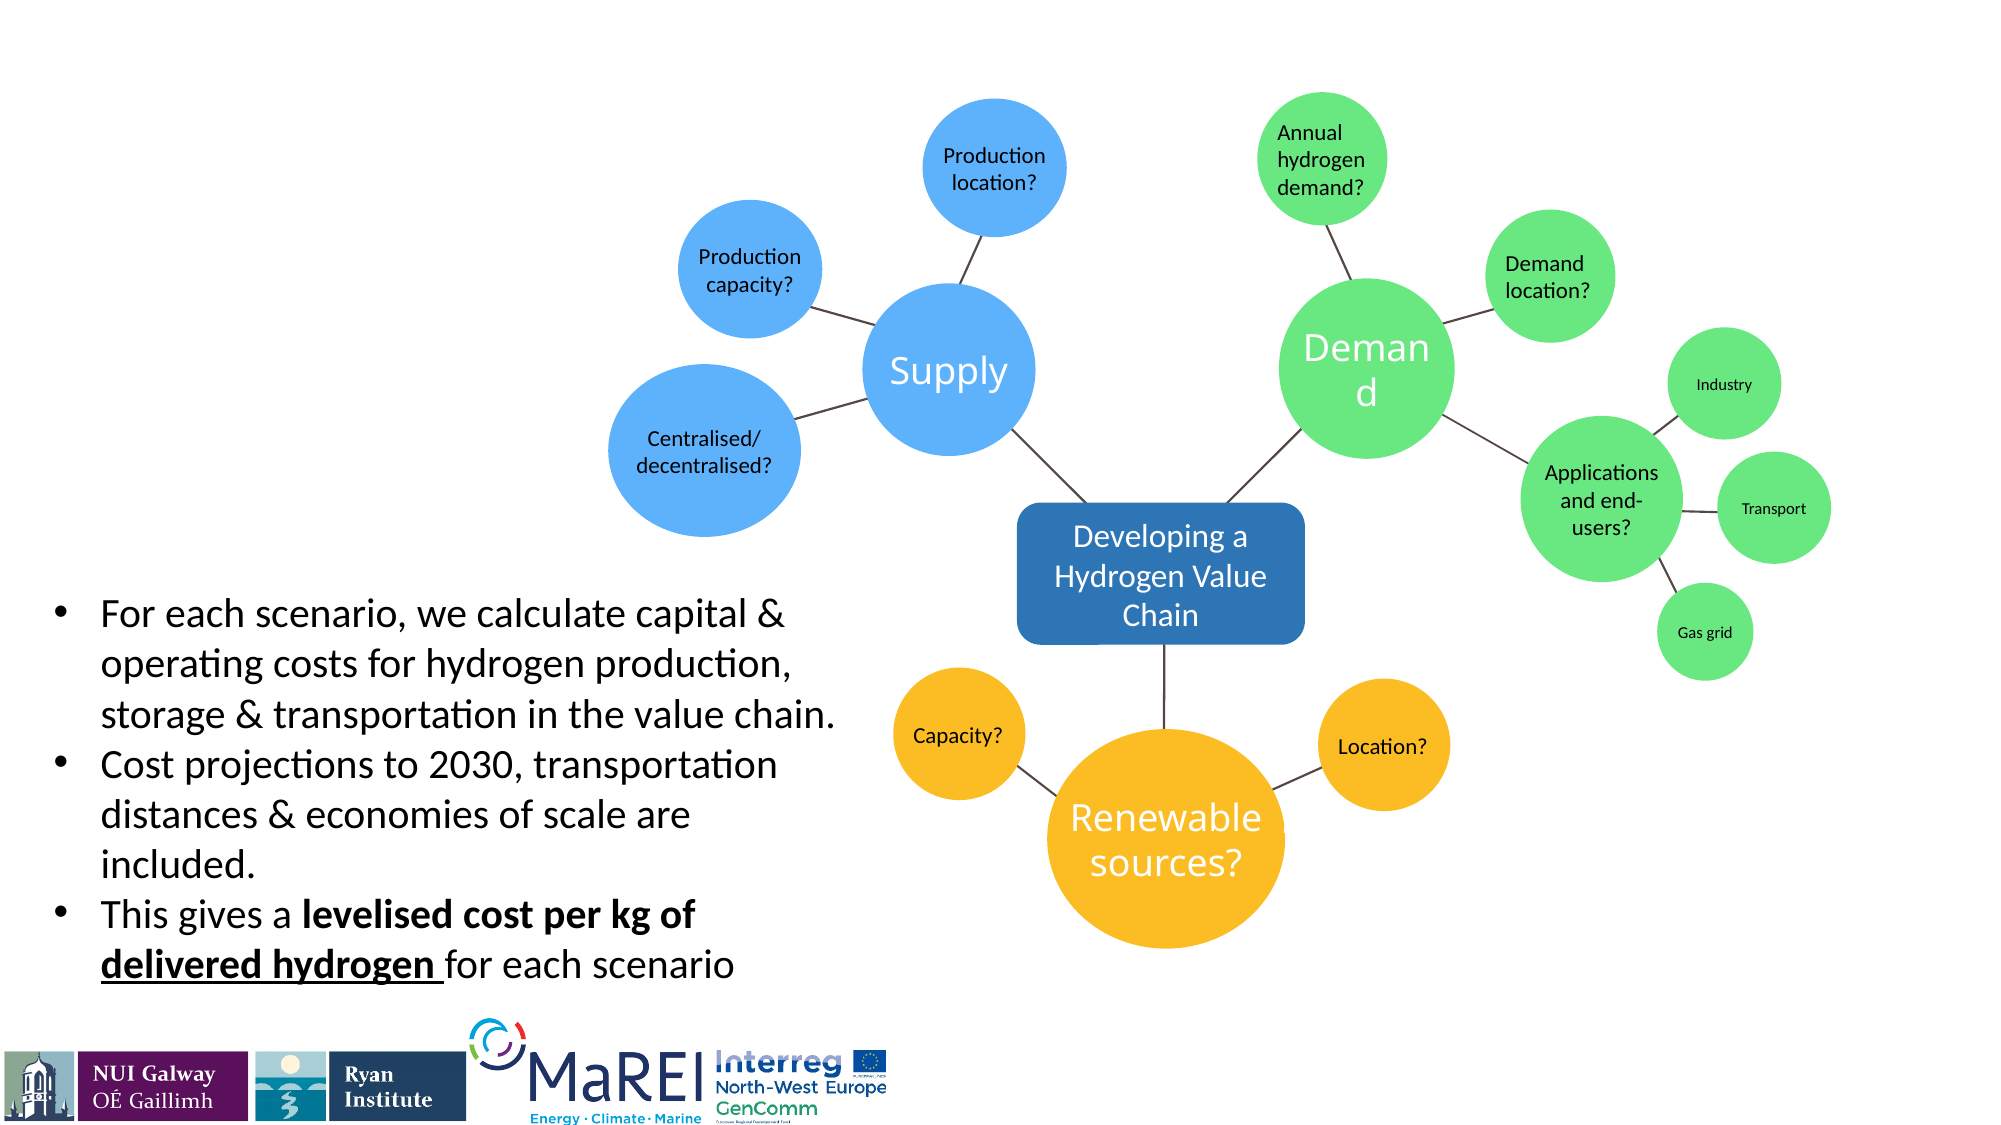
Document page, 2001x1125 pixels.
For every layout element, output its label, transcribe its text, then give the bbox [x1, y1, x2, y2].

text_box For each scenario, we calculate capital & operating costs for hydrogen production, storage & transportation in the value chain. Cost projections to 2030, transportation distances & economies of scale are included. This gives a levelised cost per kg of delivered hydrogen for each scenario [38, 578, 857, 994]
picture [0, 1018, 702, 1125]
picture [469, 1018, 483, 1033]
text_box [608, 92, 1832, 949]
picture [716, 1050, 886, 1125]
